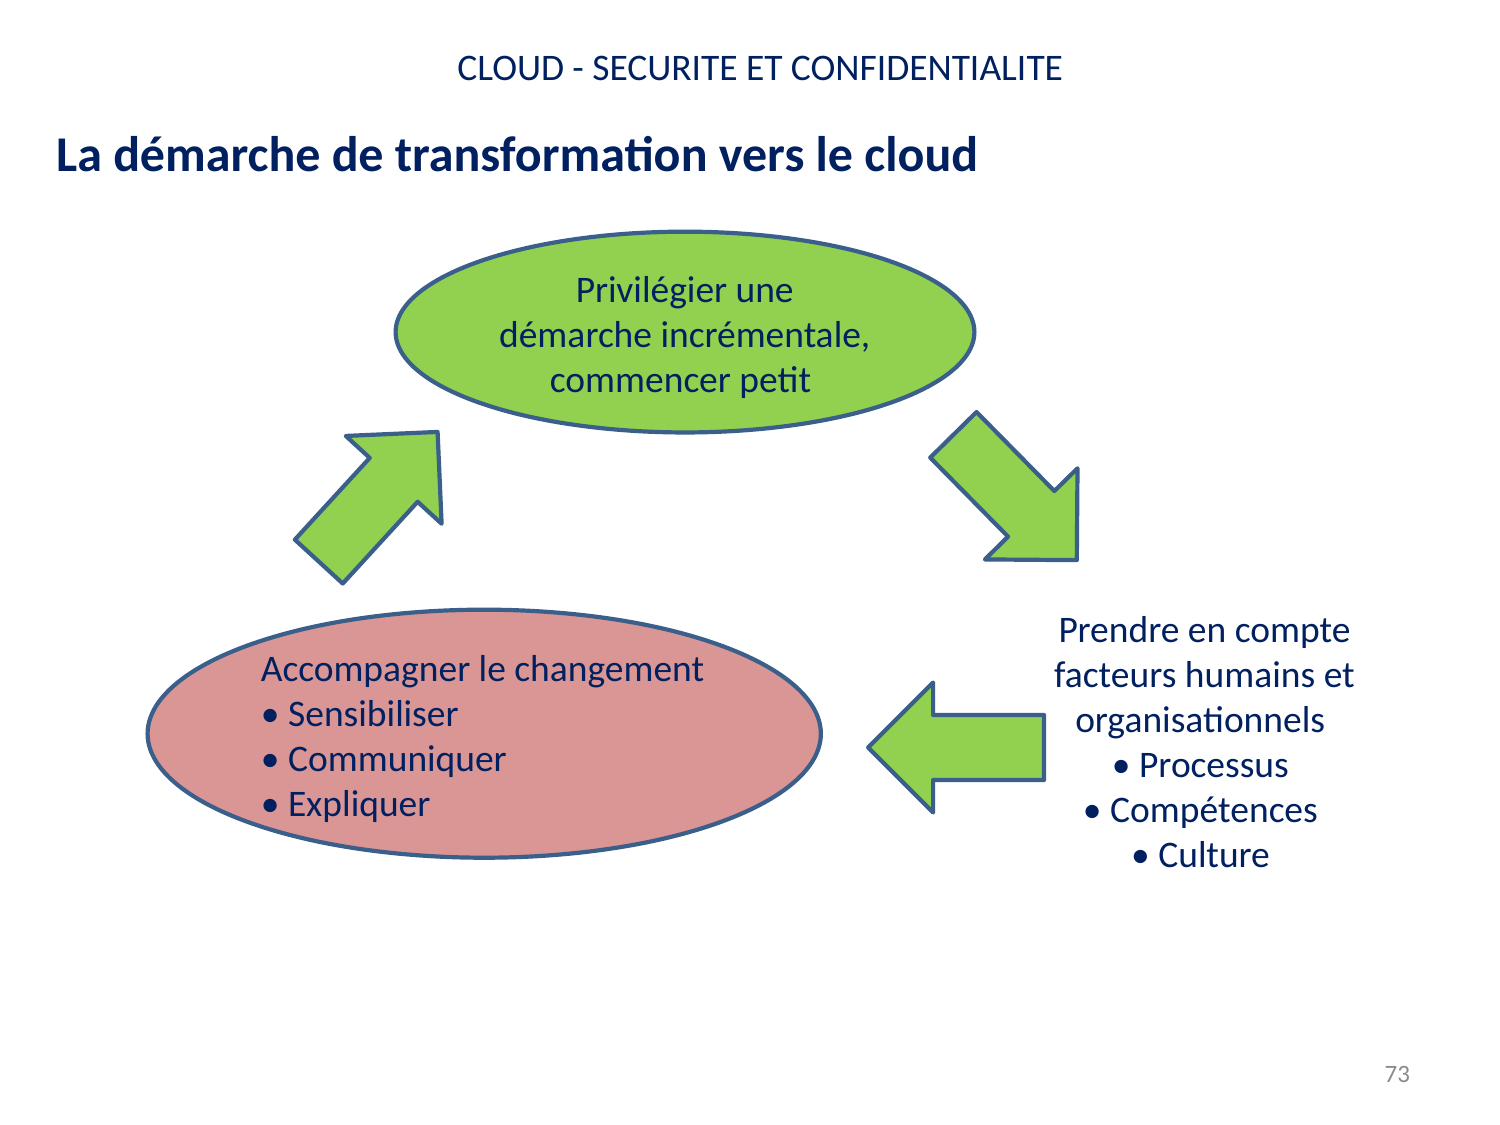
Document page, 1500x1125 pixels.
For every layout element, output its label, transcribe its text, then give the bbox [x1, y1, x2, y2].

text_box CLOUD - SECURITE ET CONFIDENTIALITE [417, 36, 1103, 96]
text_box [292, 429, 444, 586]
text_box Privilégier une démarche incrémentale, commencer petit [393, 229, 977, 435]
slide_number 73 [1074, 1042, 1425, 1103]
text_box La démarche de transformation vers le cloud [41, 113, 1124, 189]
text_box [928, 409, 1080, 563]
text_box Prendre en compte facteurs humains et organisationnels • Processus • Compétences • Culture [1009, 597, 1400, 883]
text_box [866, 680, 1047, 815]
text_box Accompagner le changement • Sensibiliser • Communiquer • Expliquer [145, 607, 823, 860]
